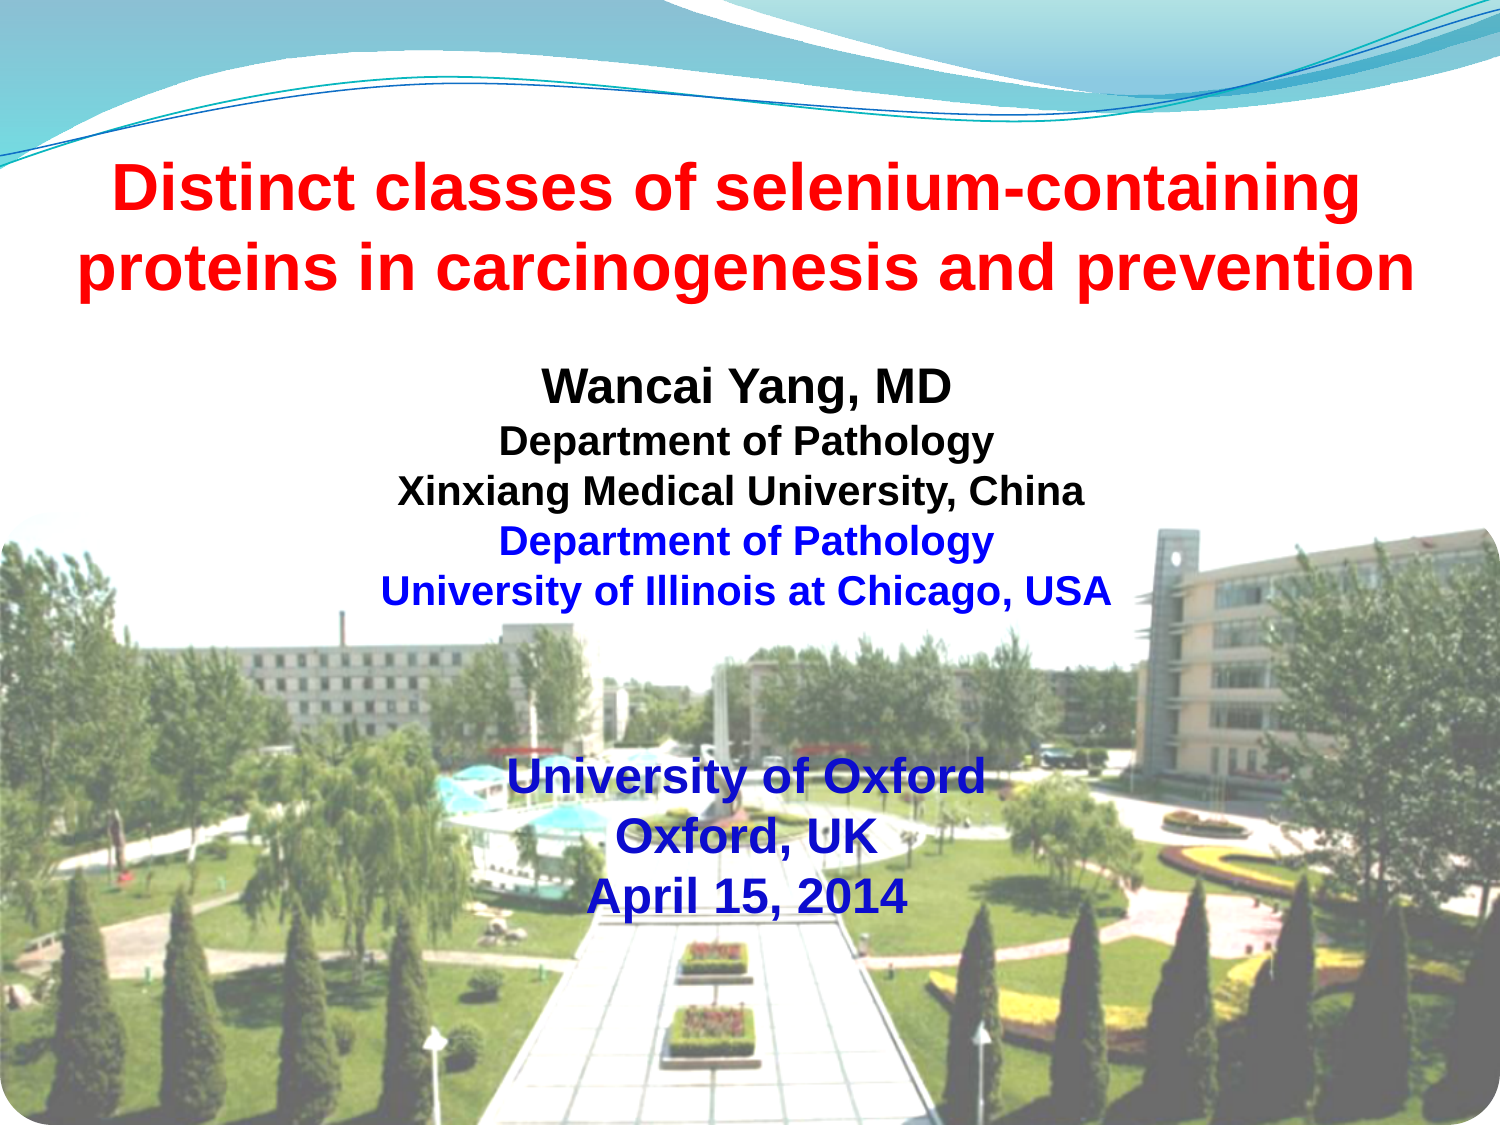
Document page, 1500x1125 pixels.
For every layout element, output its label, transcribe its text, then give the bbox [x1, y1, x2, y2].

text_box Distinct classes of selenium-containing proteins in carcinogenesis and prevention Wancai Yang, MD Department of Pathology Xinxiang Medical University, China Department of Pathology University of Illinois at Chicago, USA University of Oxford Oxford, UK April 15, 2014 [53, 136, 1441, 511]
picture [0, 512, 1500, 1125]
